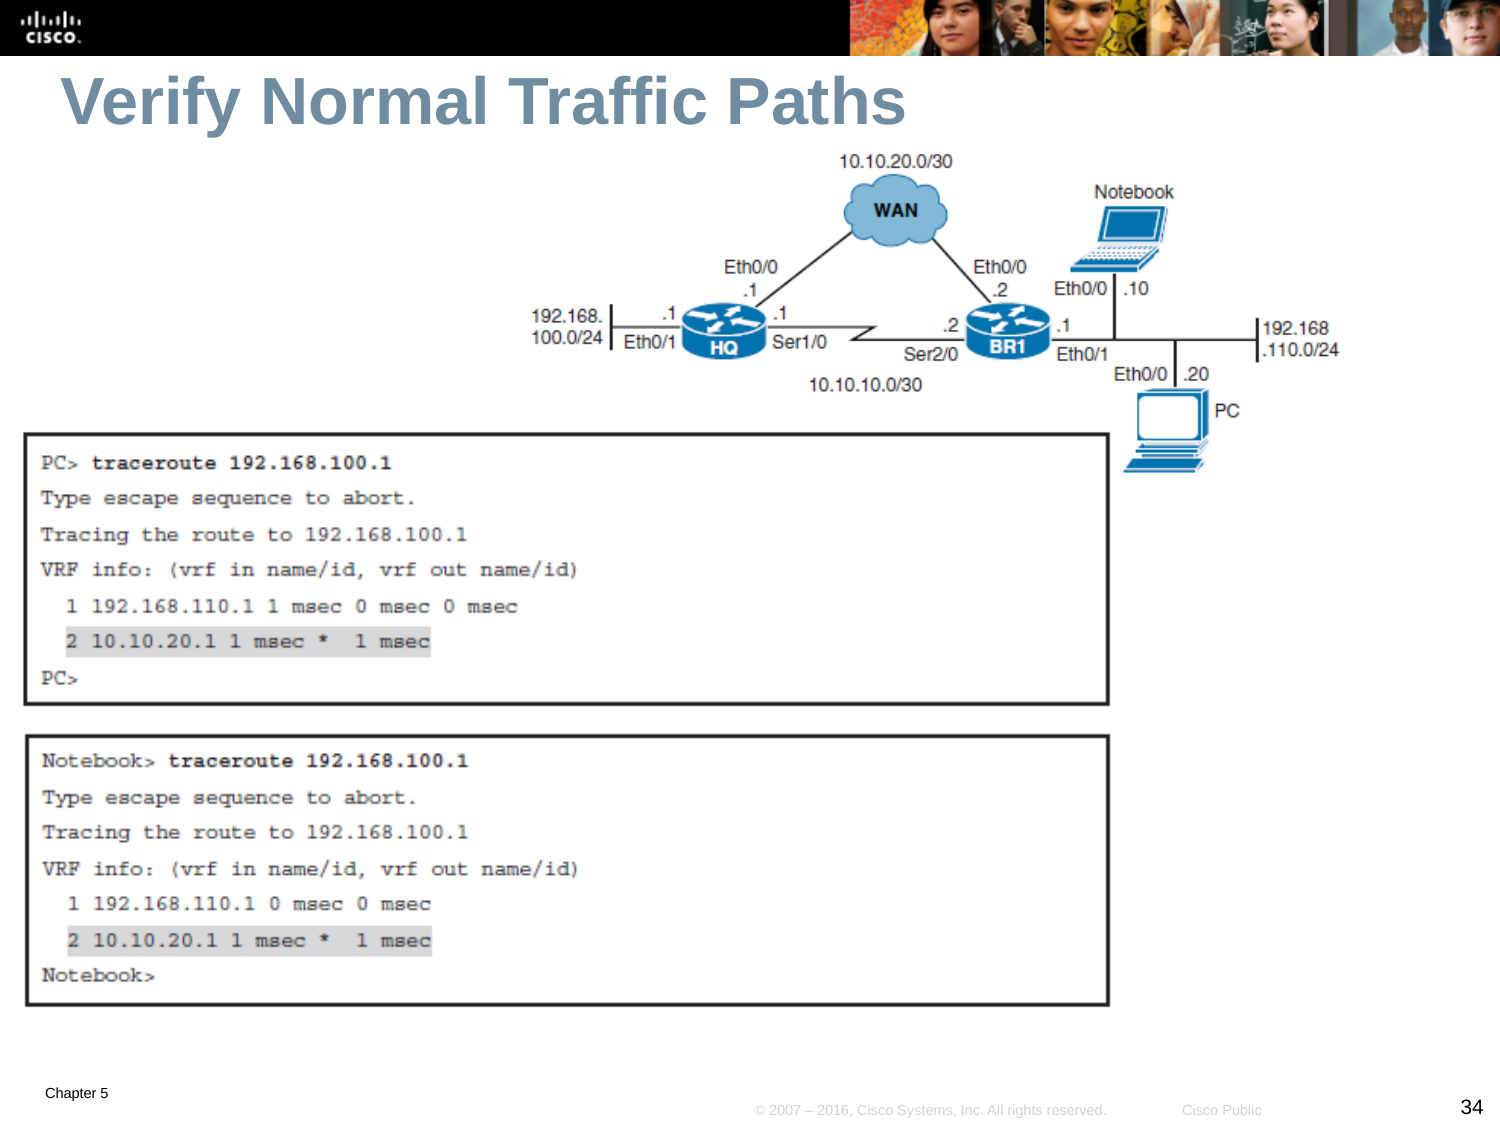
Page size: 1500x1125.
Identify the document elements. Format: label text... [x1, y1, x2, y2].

picture [0, 0, 1500, 56]
picture [19, 107, 1474, 716]
picture [15, 724, 1119, 1011]
title Verify Normal Traffic Paths [45, 59, 1444, 182]
